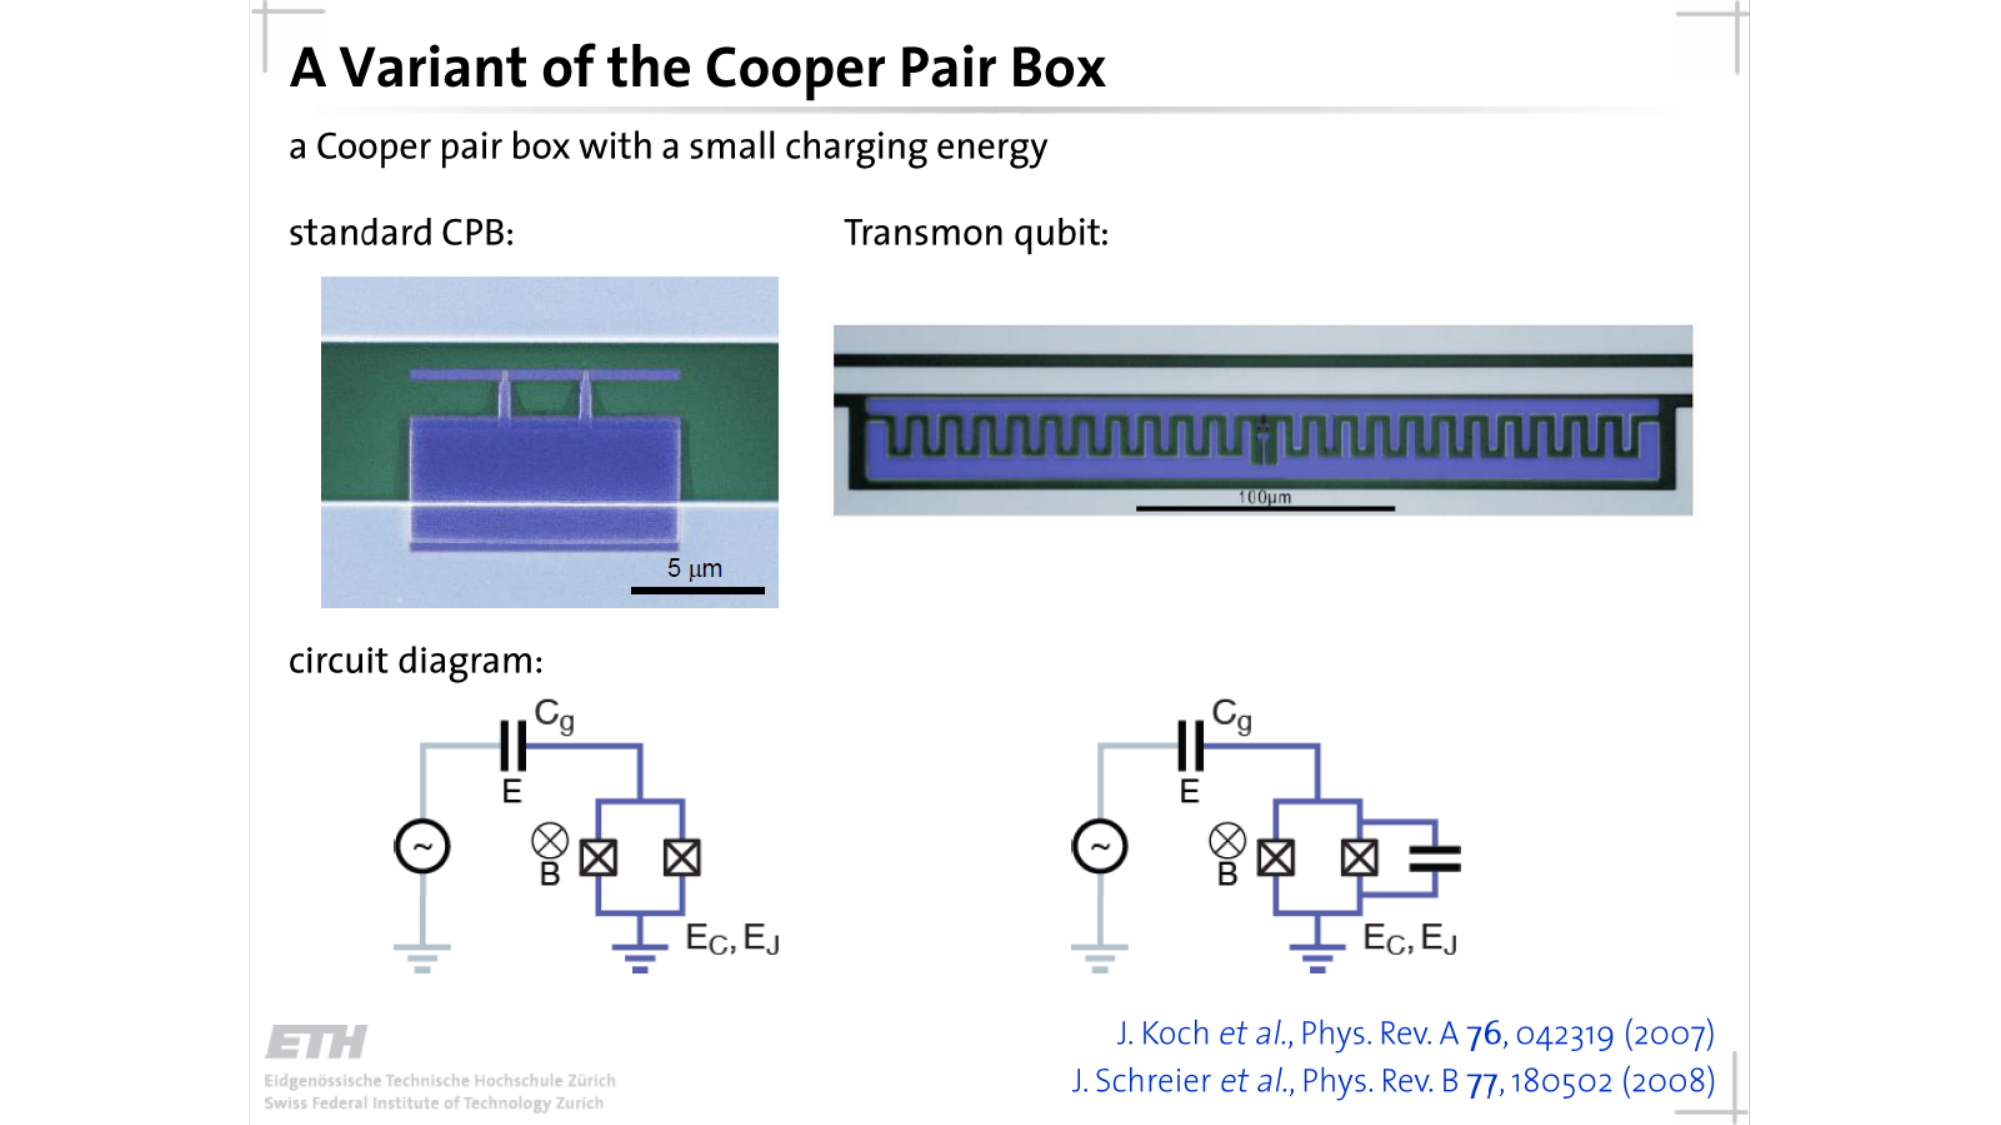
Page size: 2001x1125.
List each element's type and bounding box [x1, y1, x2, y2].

picture [249, 0, 1750, 1125]
